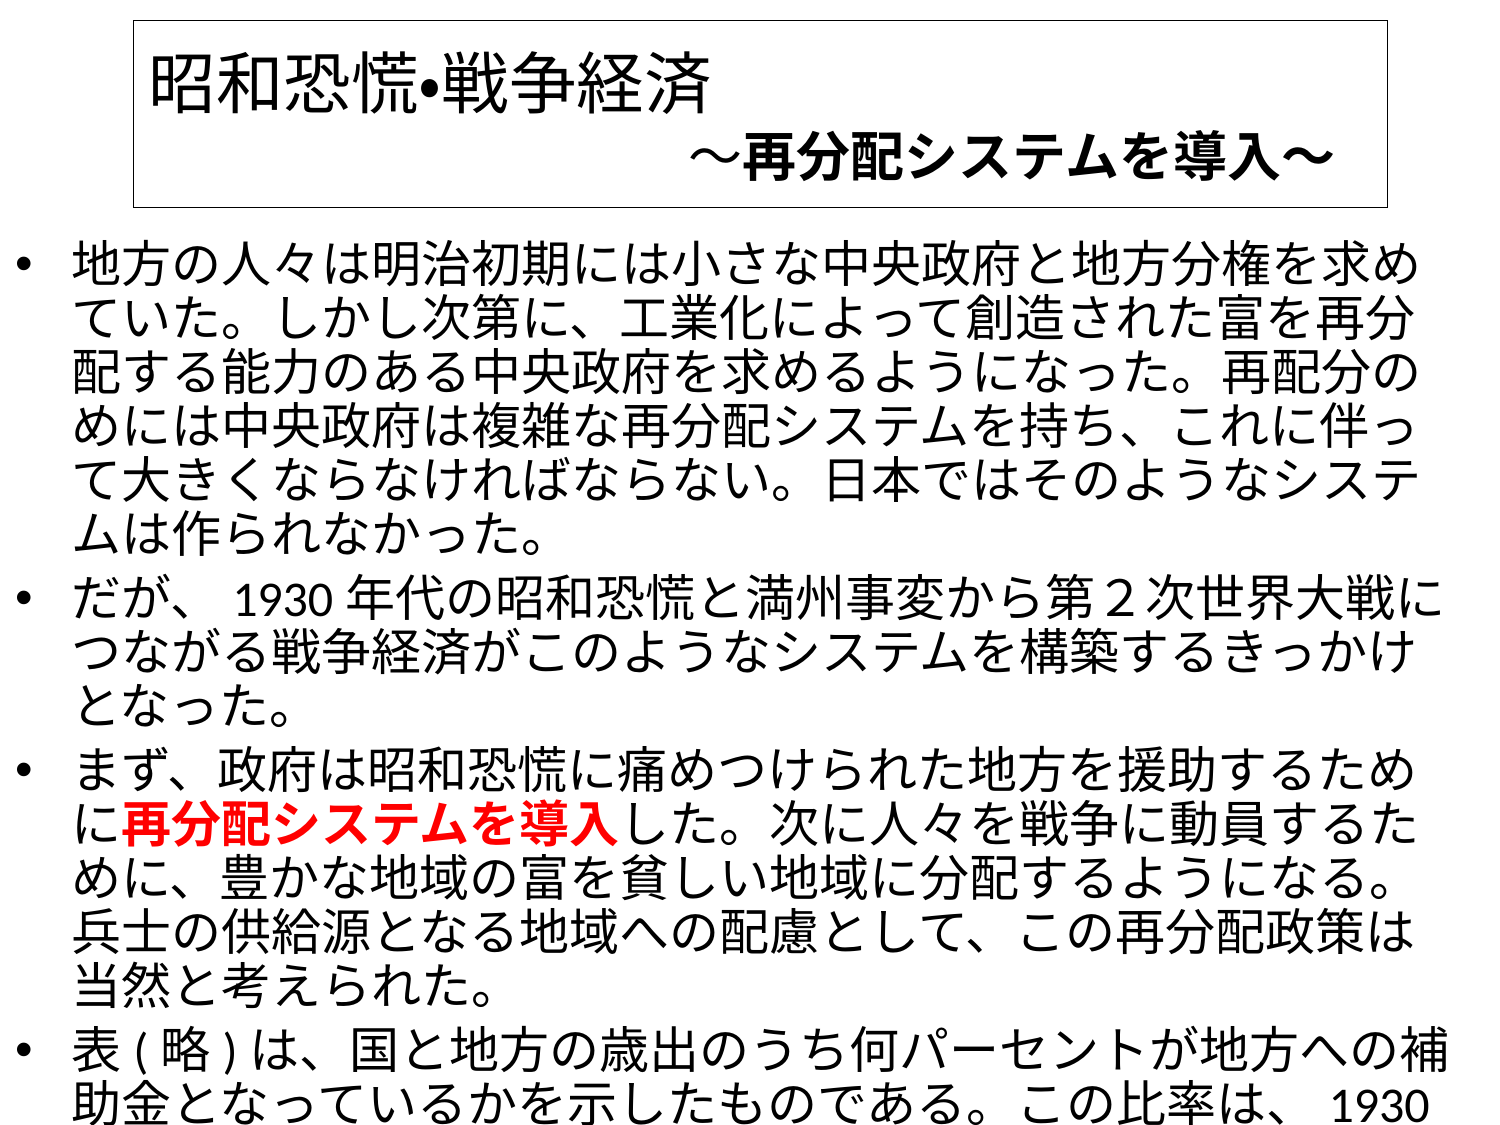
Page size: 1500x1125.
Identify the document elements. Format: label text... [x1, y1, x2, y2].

list 地方の人々は明治初期には小さな中央政府と地方分権を求めていた。しかし次第に、工業化によって創造された富を再分配する能力のある中央政府を求めるようになった。再配分のめには中央政府は複雑な再分配システムを持ち、これに伴って大きくならなければならない。日本ではそのようなシステムは作られなかった。 だが、1930年代の昭和恐慌と満州事変から第２次世界大戦につながる戦争経済がこのようなシステムを構築するきっかけとなった。 まず、政府は昭和恐慌に痛めつけられた地方を援助するために再分配システムを導入した。次に人々を戦争に動員するために、豊かな地域の富を貧しい地域に分配するようになる。兵士の供給源となる地域への配慮として、この再分配政策は当然と考えられた。 表(略)は、国と地方の歳出のうち何パーセントが地方への補助金となっているかを示したものである。この比率は、1930年以前には3％以下にすぎなかった。しかし、1930年には5％となり、1940年には10％にまで高まる。 [0, 231, 1471, 1125]
title 昭和恐慌・戦争経済 ～再分配システムを導入～ [133, 20, 1388, 208]
